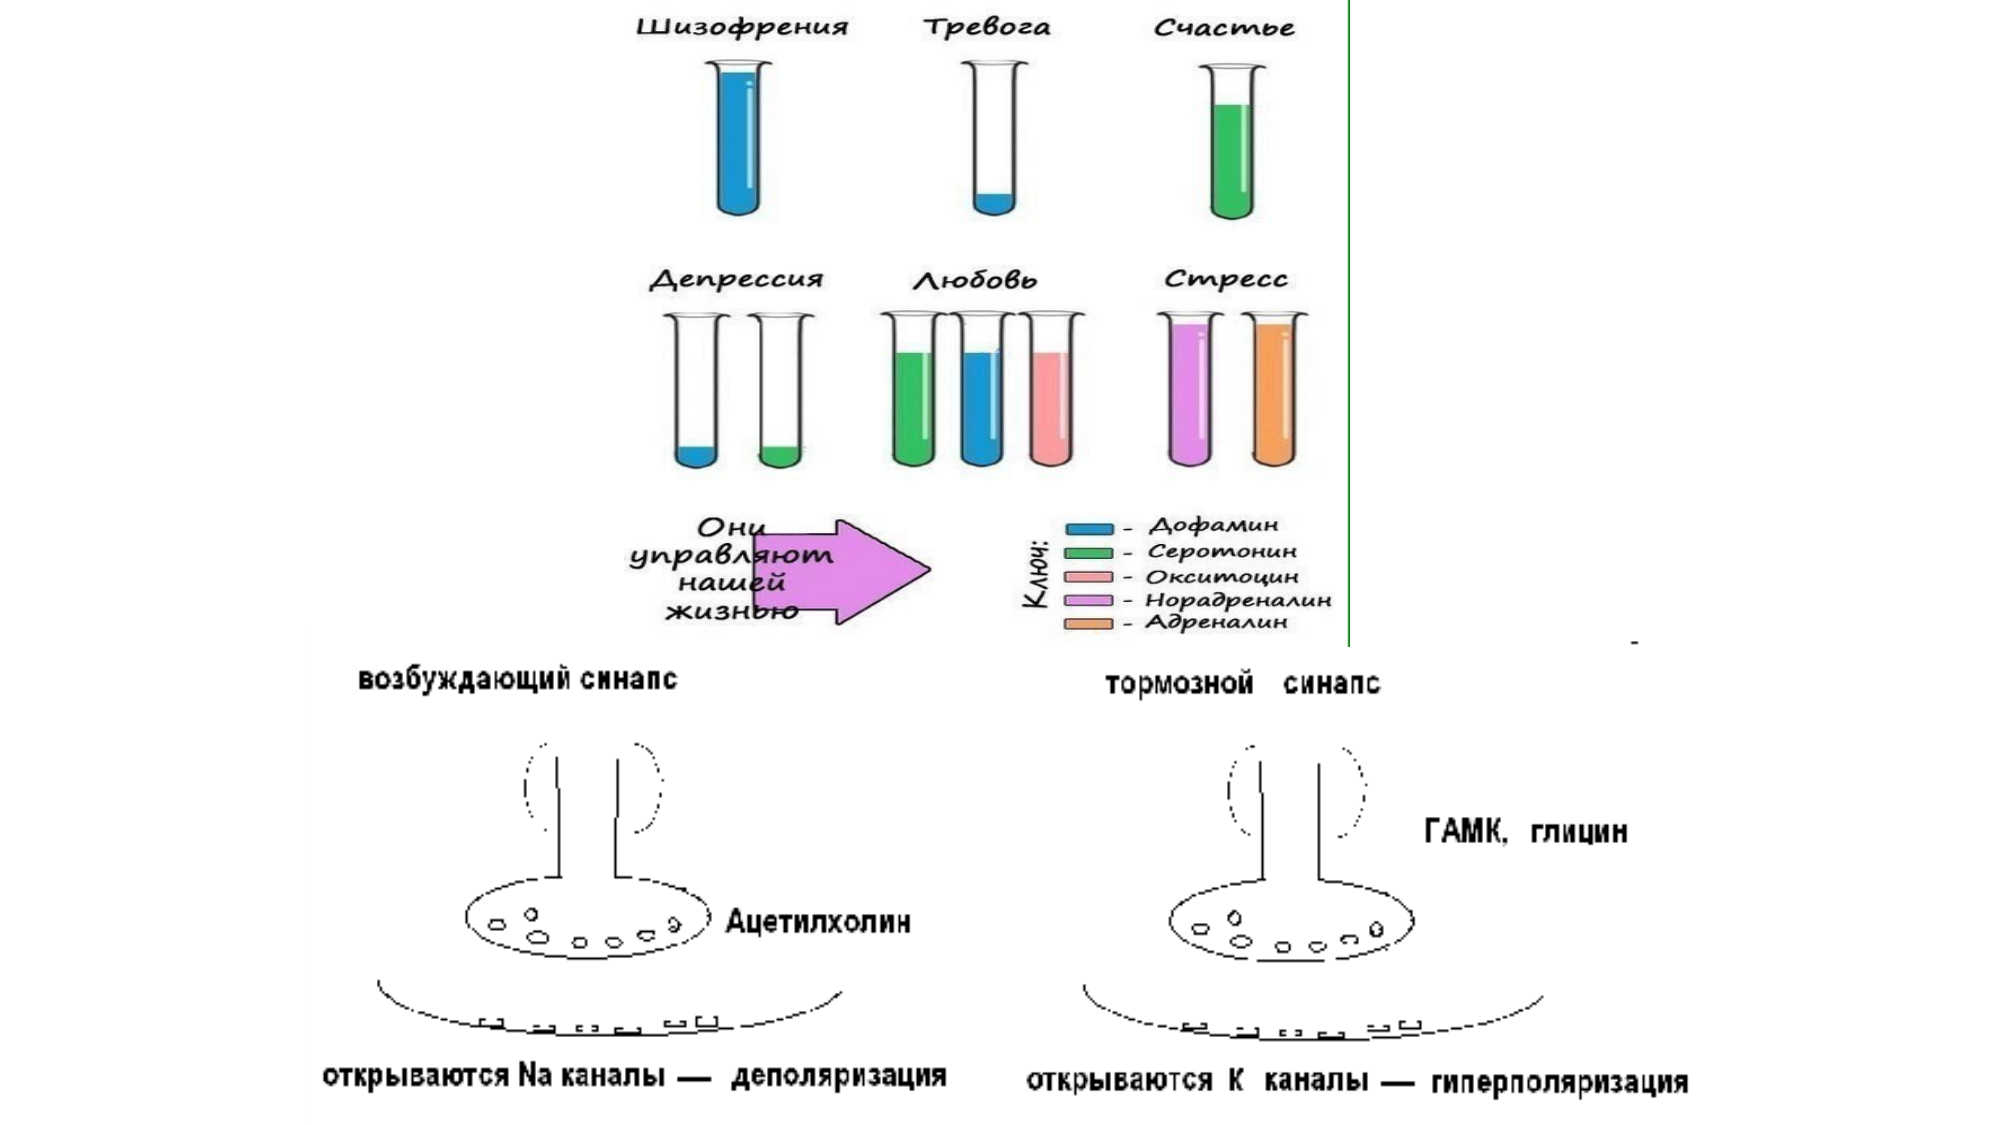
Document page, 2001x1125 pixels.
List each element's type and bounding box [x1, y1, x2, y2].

picture [306, 0, 1713, 1125]
